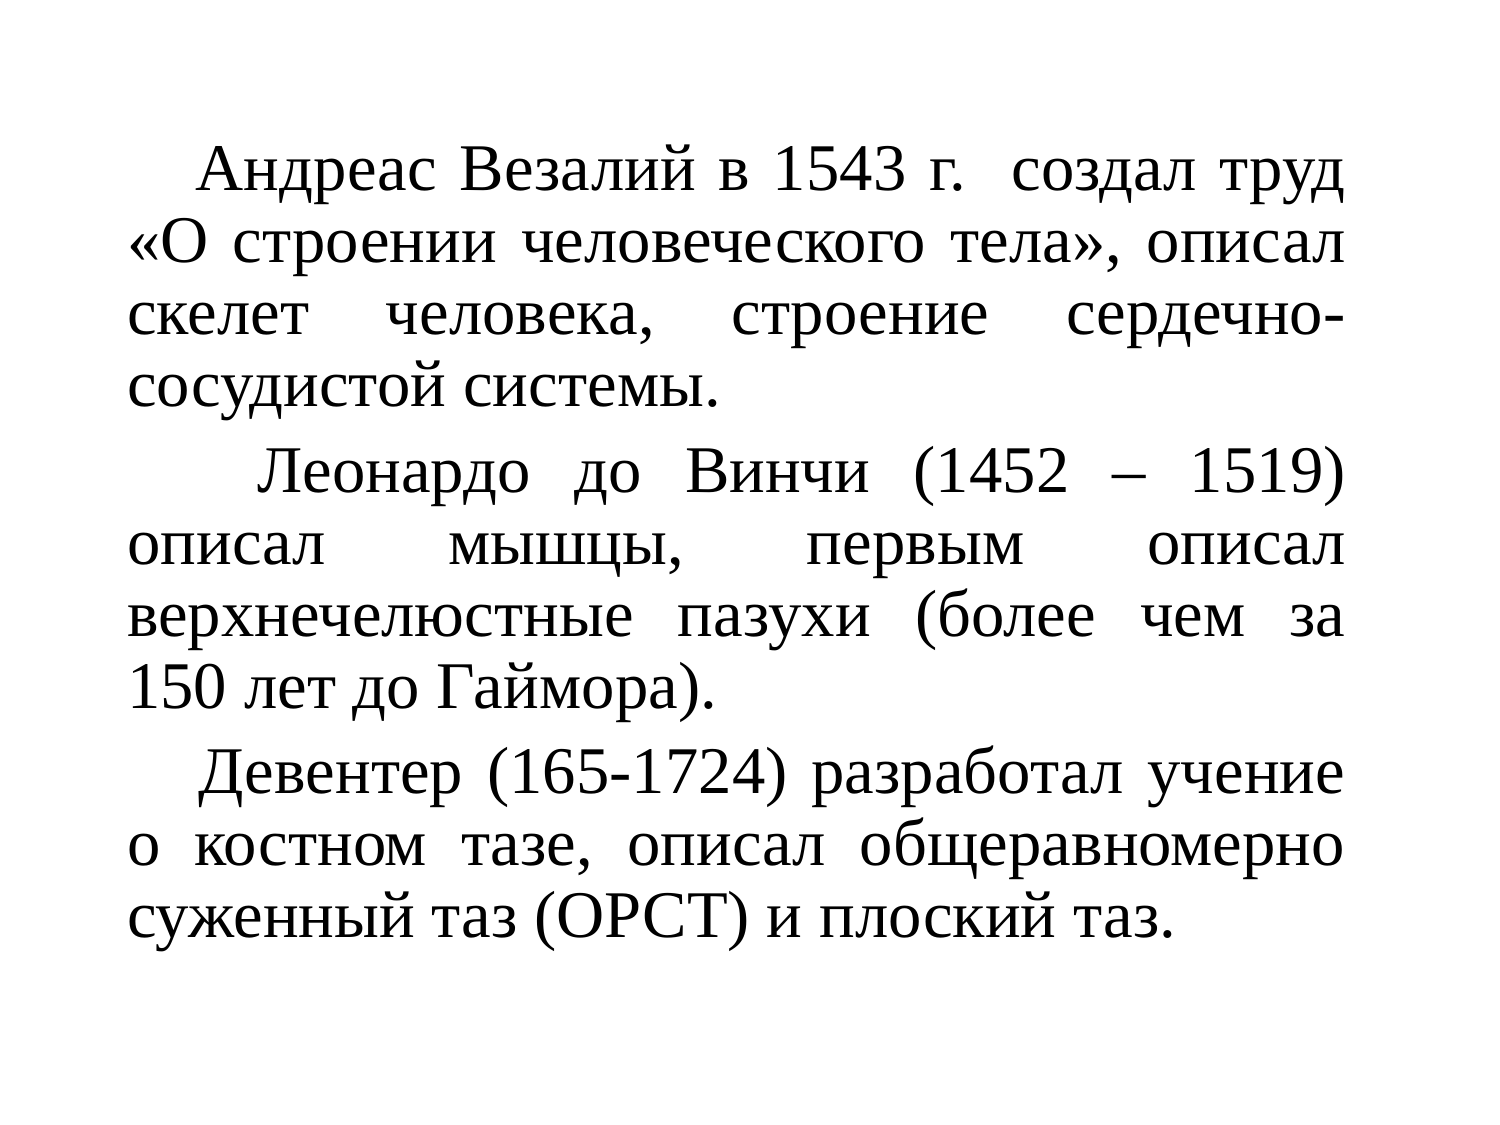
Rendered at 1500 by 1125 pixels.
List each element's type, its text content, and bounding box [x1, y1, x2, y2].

list Андреас Везалий в 1543 г. создал труд «О строении человеческого тела», описал скелет человека, строение сердечно-сосудистой системы. Леонардо до Винчи (1452 – 1519) описал мышцы, первым описал верхнечелюстные пазухи (более чем за 150 лет до Гаймора). Девентер (165-1724) разработал учение о костном тазе, описал общеравномерно суженный таз (ОРСТ) и плоский таз. [112, 125, 1363, 985]
